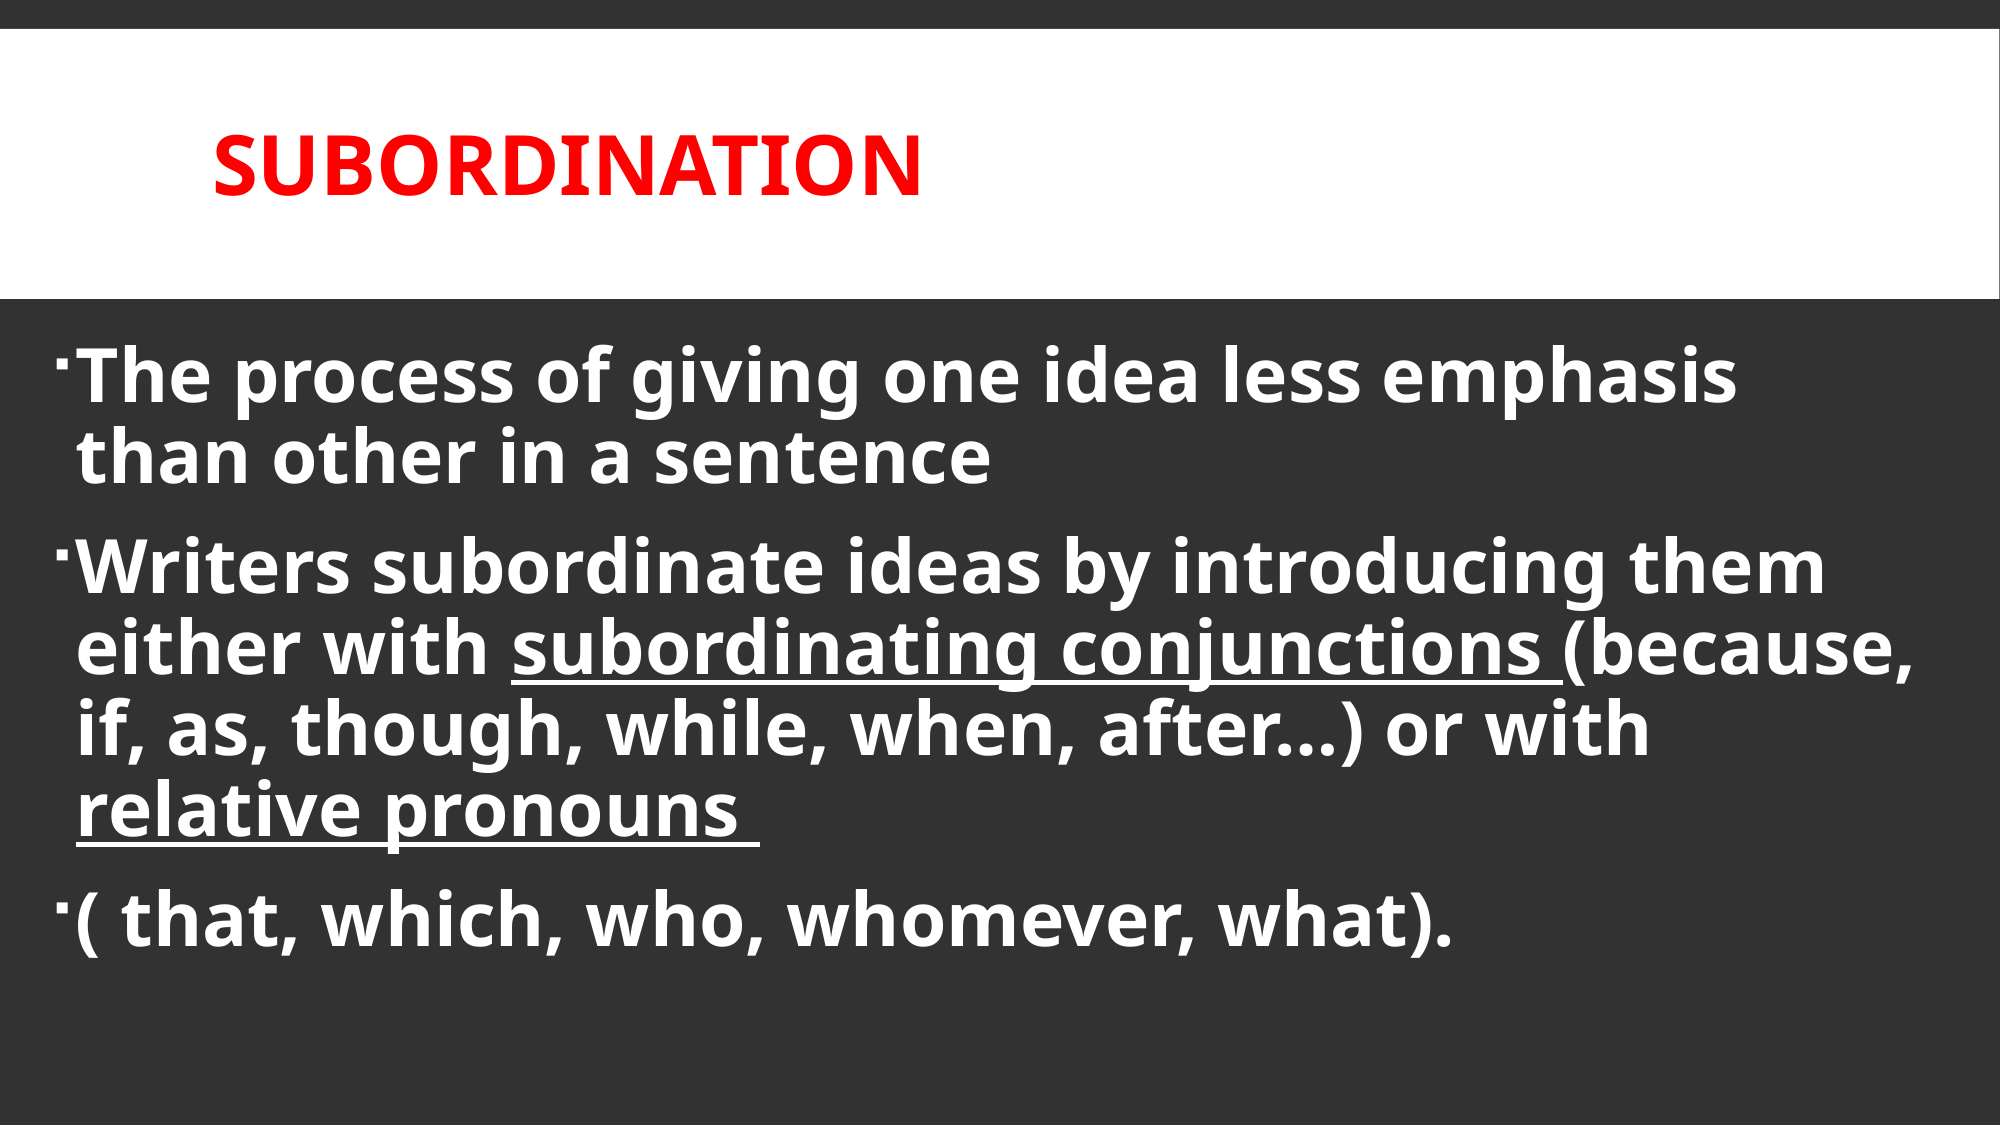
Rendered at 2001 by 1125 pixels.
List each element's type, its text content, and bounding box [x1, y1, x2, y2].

title Subordination [197, 46, 1803, 295]
list The process of giving one idea less emphasis than other in a sentence Writers subordinate ideas by introducing them either with subordinating conjunctions (because, if, as, though, while, when, after…) or with relative pronouns ( that, which, who, whomever, what). [30, 329, 1935, 1020]
